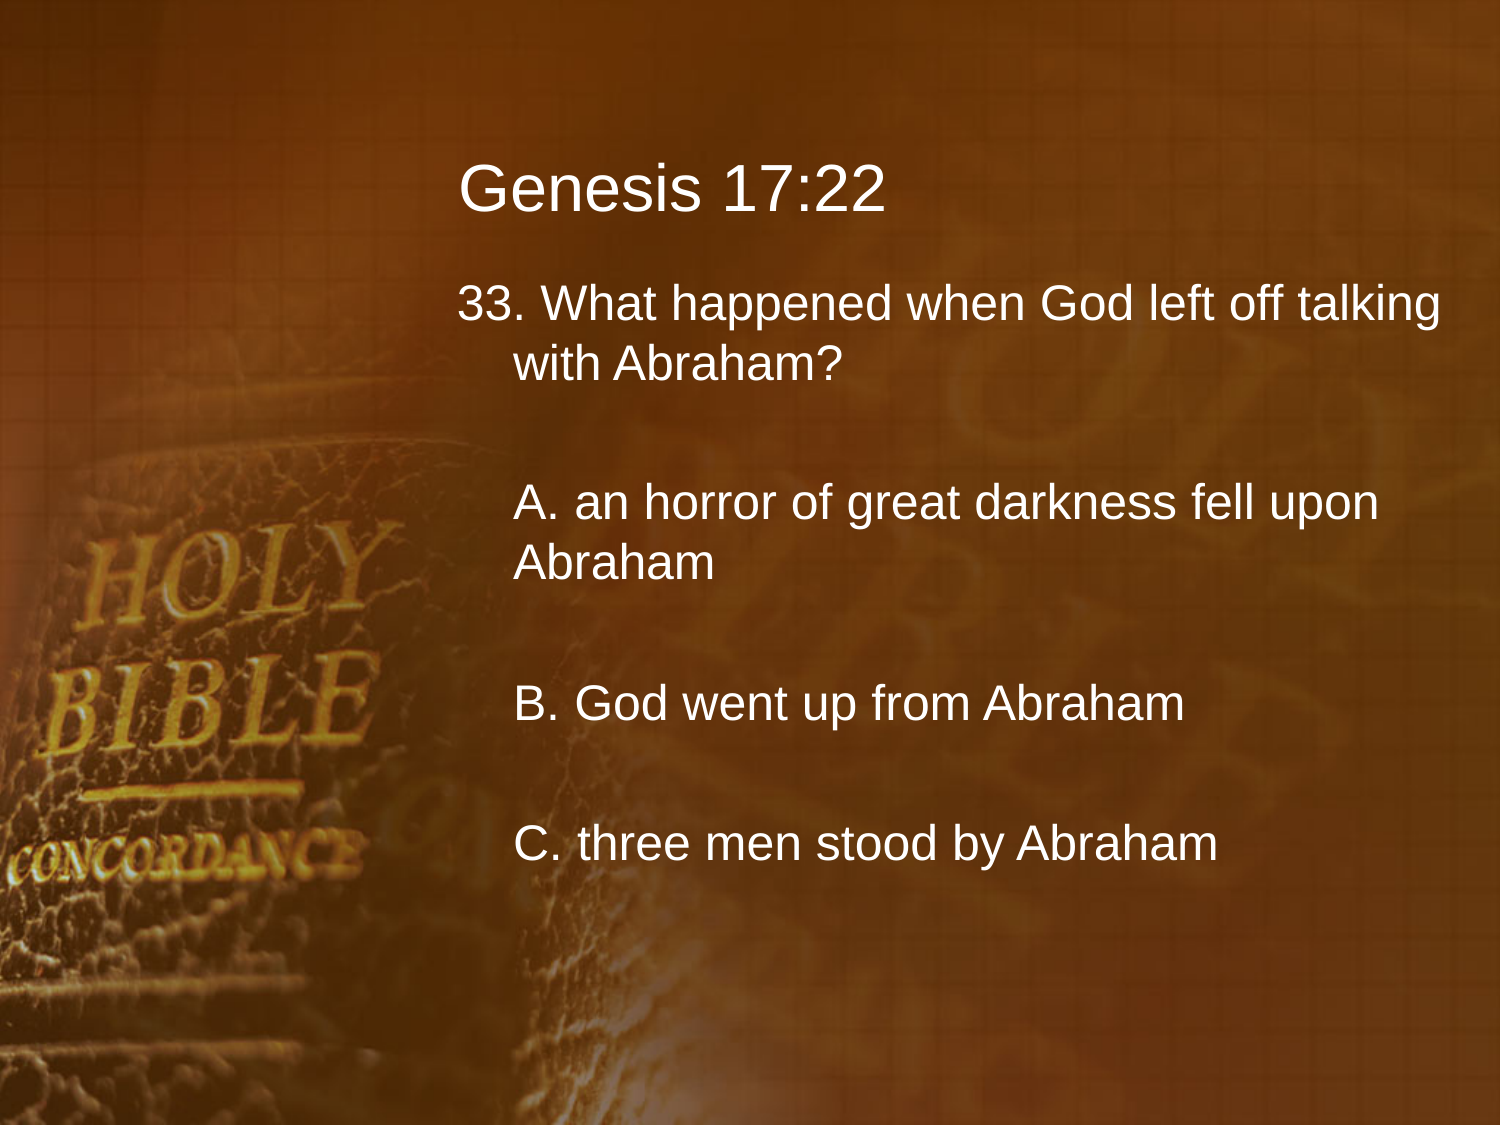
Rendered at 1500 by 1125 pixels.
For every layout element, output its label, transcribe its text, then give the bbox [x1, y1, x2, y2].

picture [0, 0, 1500, 1125]
list 33. What happened when God left off talking with Abraham? A. an horror of great darkness fell upon Abraham B. God went up from Abraham C. three men stood by Abraham [441, 262, 1480, 1006]
title Genesis 17:22 [443, 44, 1480, 233]
